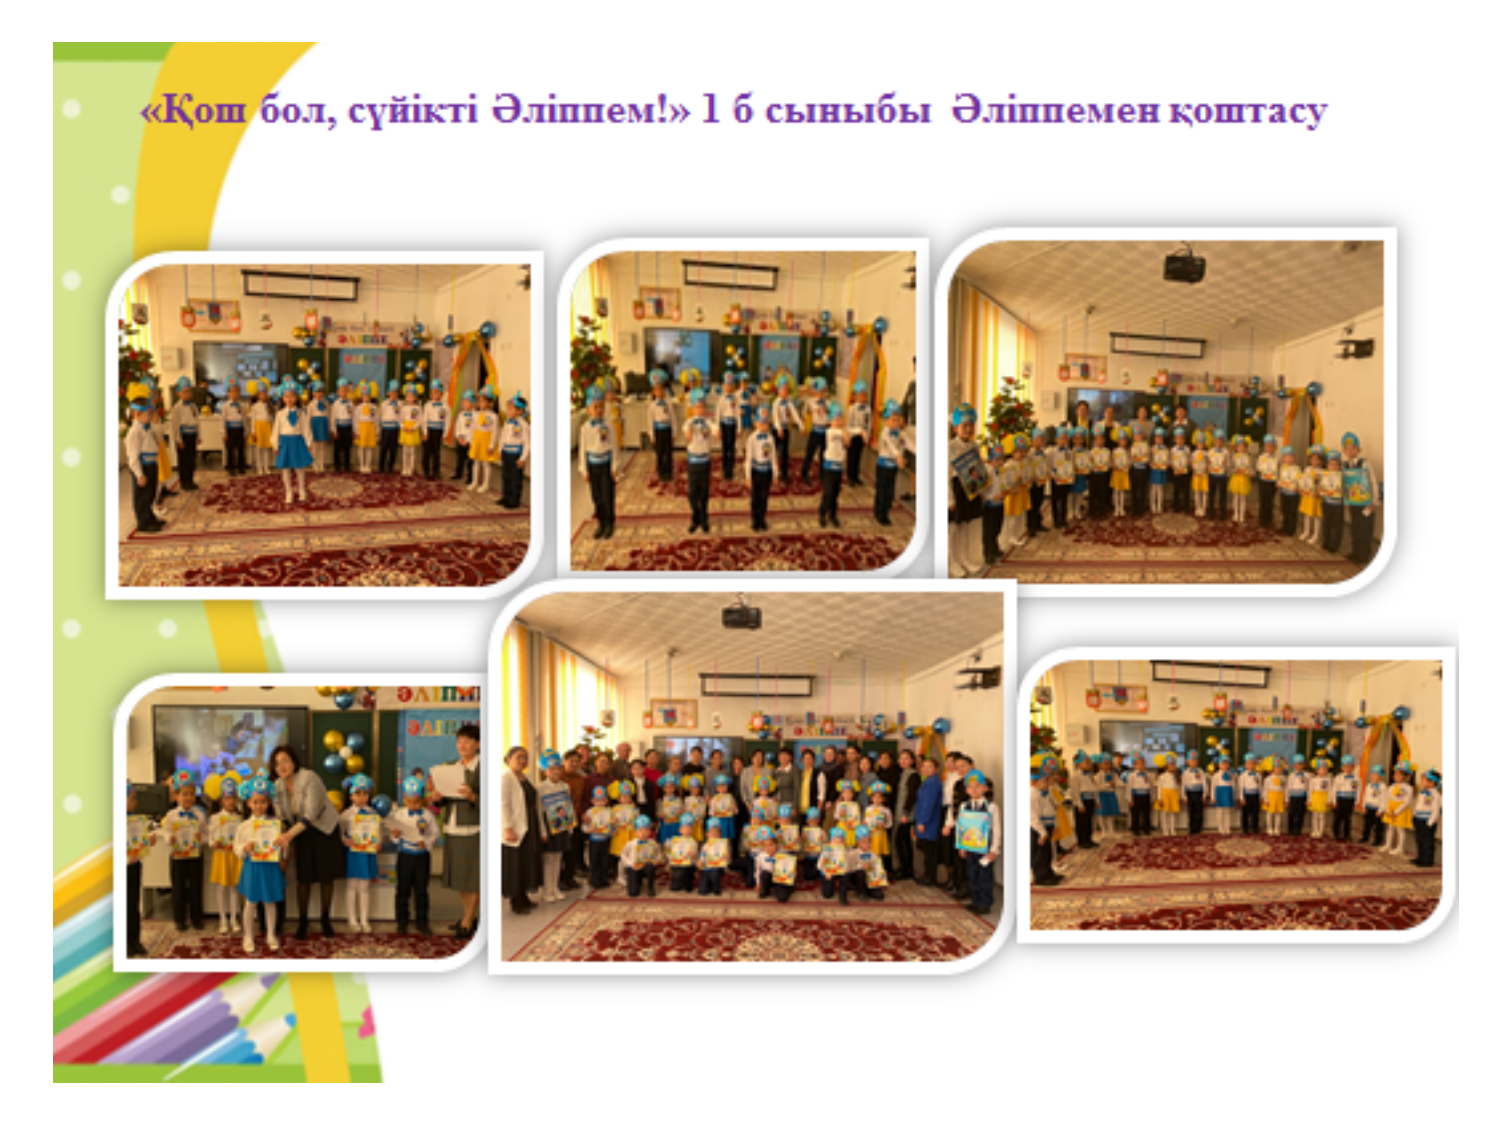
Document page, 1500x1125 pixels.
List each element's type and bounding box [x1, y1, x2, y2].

list [52, 42, 1459, 1083]
